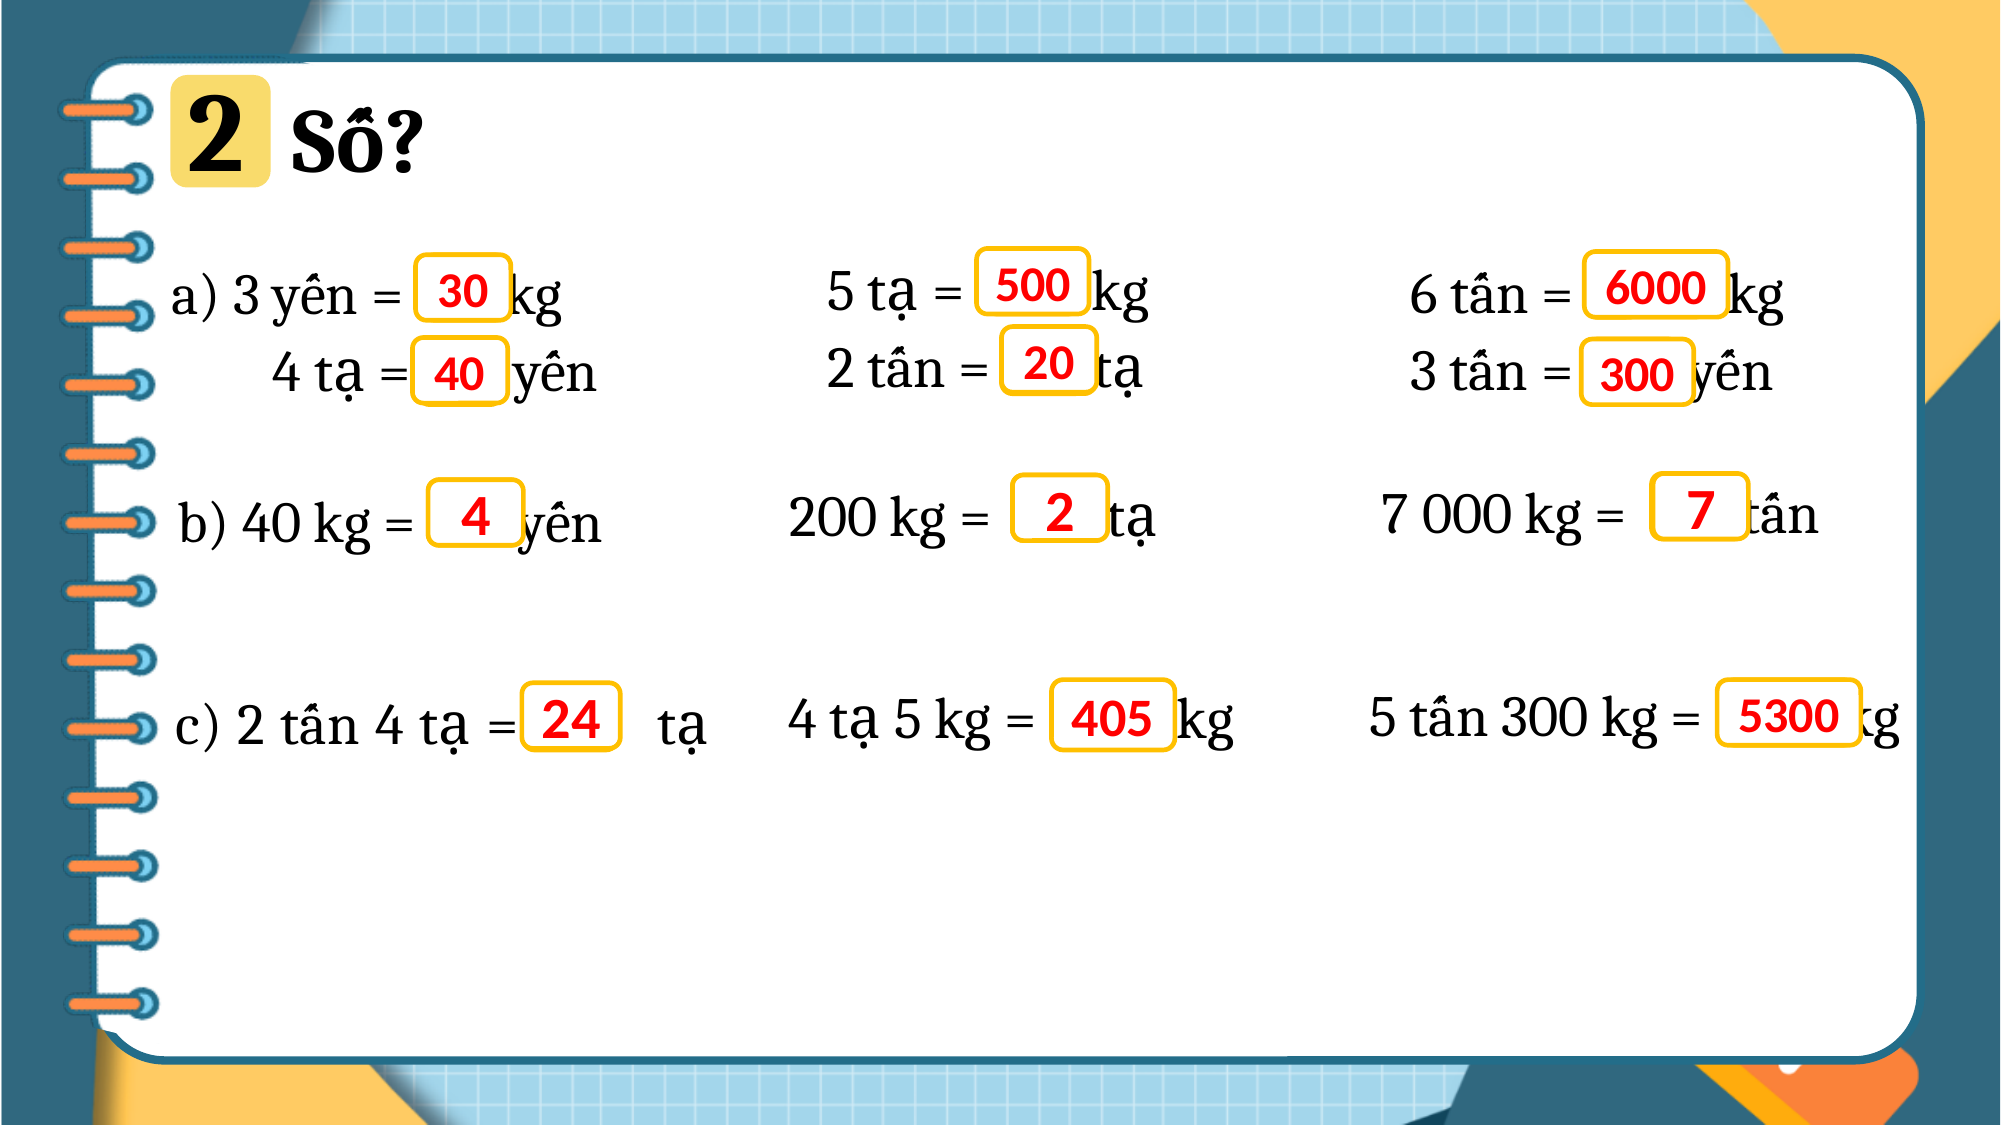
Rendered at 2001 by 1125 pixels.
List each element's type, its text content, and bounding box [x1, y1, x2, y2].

text_box 6000 [1583, 250, 1730, 319]
text_box 20 [1000, 325, 1099, 394]
text_box 5 tạ = kg 2 tấn = tạ [812, 237, 1480, 407]
text_box 5 tấn 300 kg = kg [1354, 664, 2000, 833]
text_box c) 2 tấn 4 tạ = tạ [160, 671, 829, 918]
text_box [169, 51, 272, 204]
text_box 4 [426, 478, 525, 547]
text_box 30 [414, 253, 513, 322]
text_box 6 tấn = kg 3 tấn = yến [1395, 240, 2000, 410]
text_box 40 [411, 336, 510, 405]
text_box 500 [975, 247, 1091, 316]
text_box 200 kg = tạ [774, 463, 1443, 633]
text_box 7 [1651, 472, 1750, 541]
text_box 4 tạ 5 kg = kg [773, 665, 1441, 835]
text_box 405 [1050, 678, 1177, 752]
picture [0, 0, 2001, 1125]
text_box 5300 [1715, 678, 1863, 747]
text_box 2 [1011, 473, 1110, 542]
text_box 300 [1579, 337, 1696, 406]
text_box b) 40 kg = yến [162, 470, 830, 639]
text_box 24 [520, 681, 622, 750]
text_box Số? [278, 73, 1936, 199]
text_box a) 3 yến = kg 4 tạ = yến [156, 242, 824, 411]
text_box 7 000 kg = tấn [1367, 460, 2000, 630]
